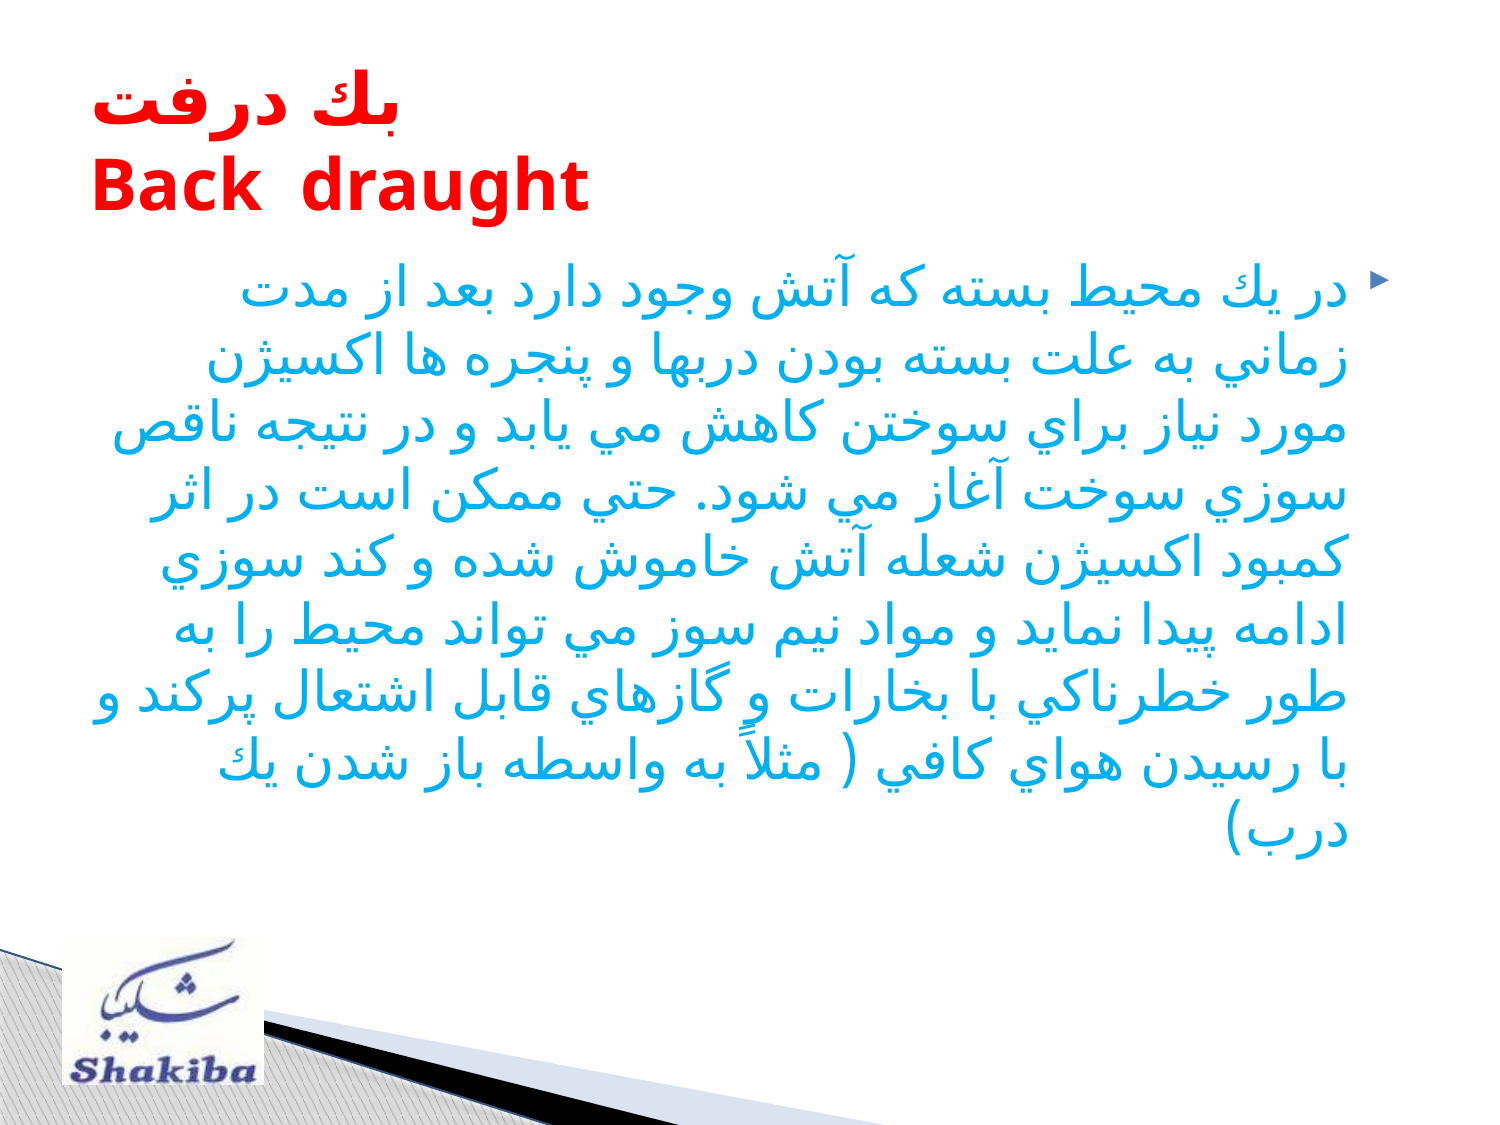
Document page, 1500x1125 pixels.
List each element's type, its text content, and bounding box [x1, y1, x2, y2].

picture [62, 937, 265, 1085]
list در يك محيط بسته كه آتش وجود دارد بعد از مدت زماني به علت بسته بودن دربها و پنجره ها اكسيژن مورد نياز براي سوختن كاهش مي يابد و در نتيجه ناقص سوزي سوخت آغاز مي شود. حتي ممكن است در اثر كمبود اكسيژن شعله آتش خاموش شده و كند سوزي ادامه پيدا نمايد و مواد نيم سوز مي تواند محيط را به طور خطرناكي با بخارات و گازهاي قابل اشتعال پركند و با رسيدن هواي كافي ( مثلاً به واسطه باز شدن يك درب) [75, 243, 1425, 986]
title بك درفت Back draught [75, 45, 1425, 233]
